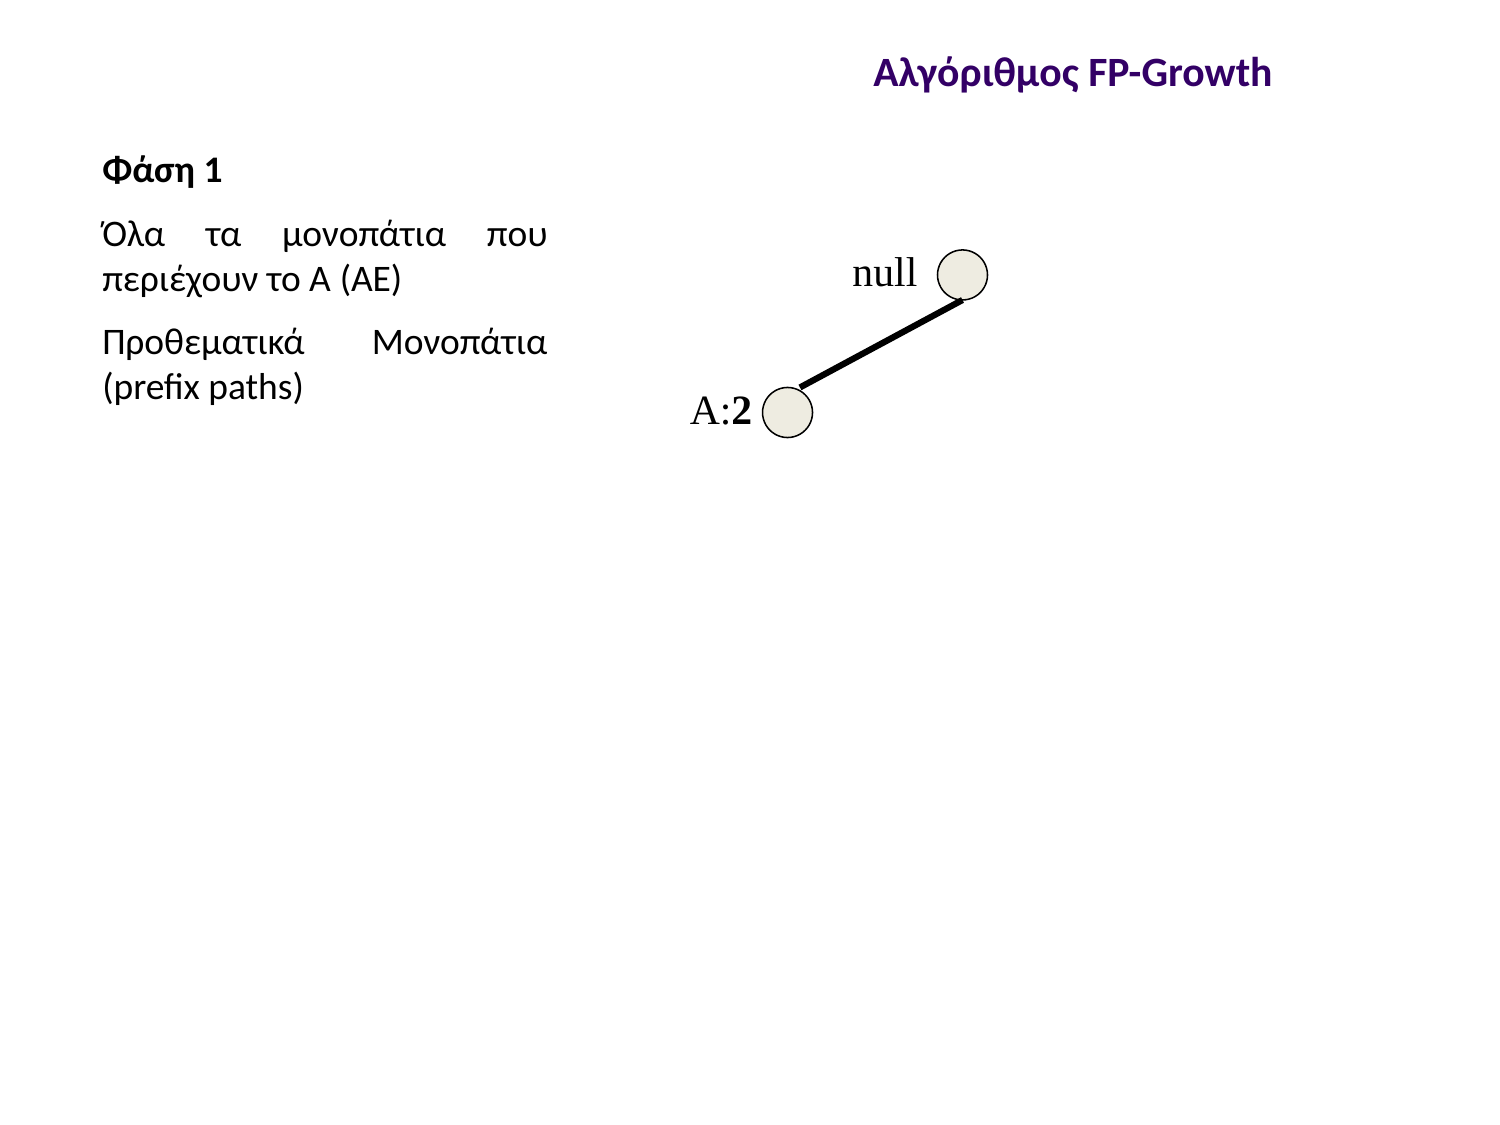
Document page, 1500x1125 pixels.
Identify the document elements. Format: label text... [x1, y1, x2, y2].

text_box Φάση 1 Όλα τα μονοπάτια που περιέχουν το Α (AE) Προθεματικά Μονοπάτια (prefix paths) [87, 137, 563, 415]
text_box [938, 249, 988, 300]
text_box [775, 387, 813, 438]
text_box Αλγόριθμος FP-Growth [137, 37, 1288, 103]
text_box A:2 [675, 375, 775, 440]
text_box null [837, 237, 938, 303]
